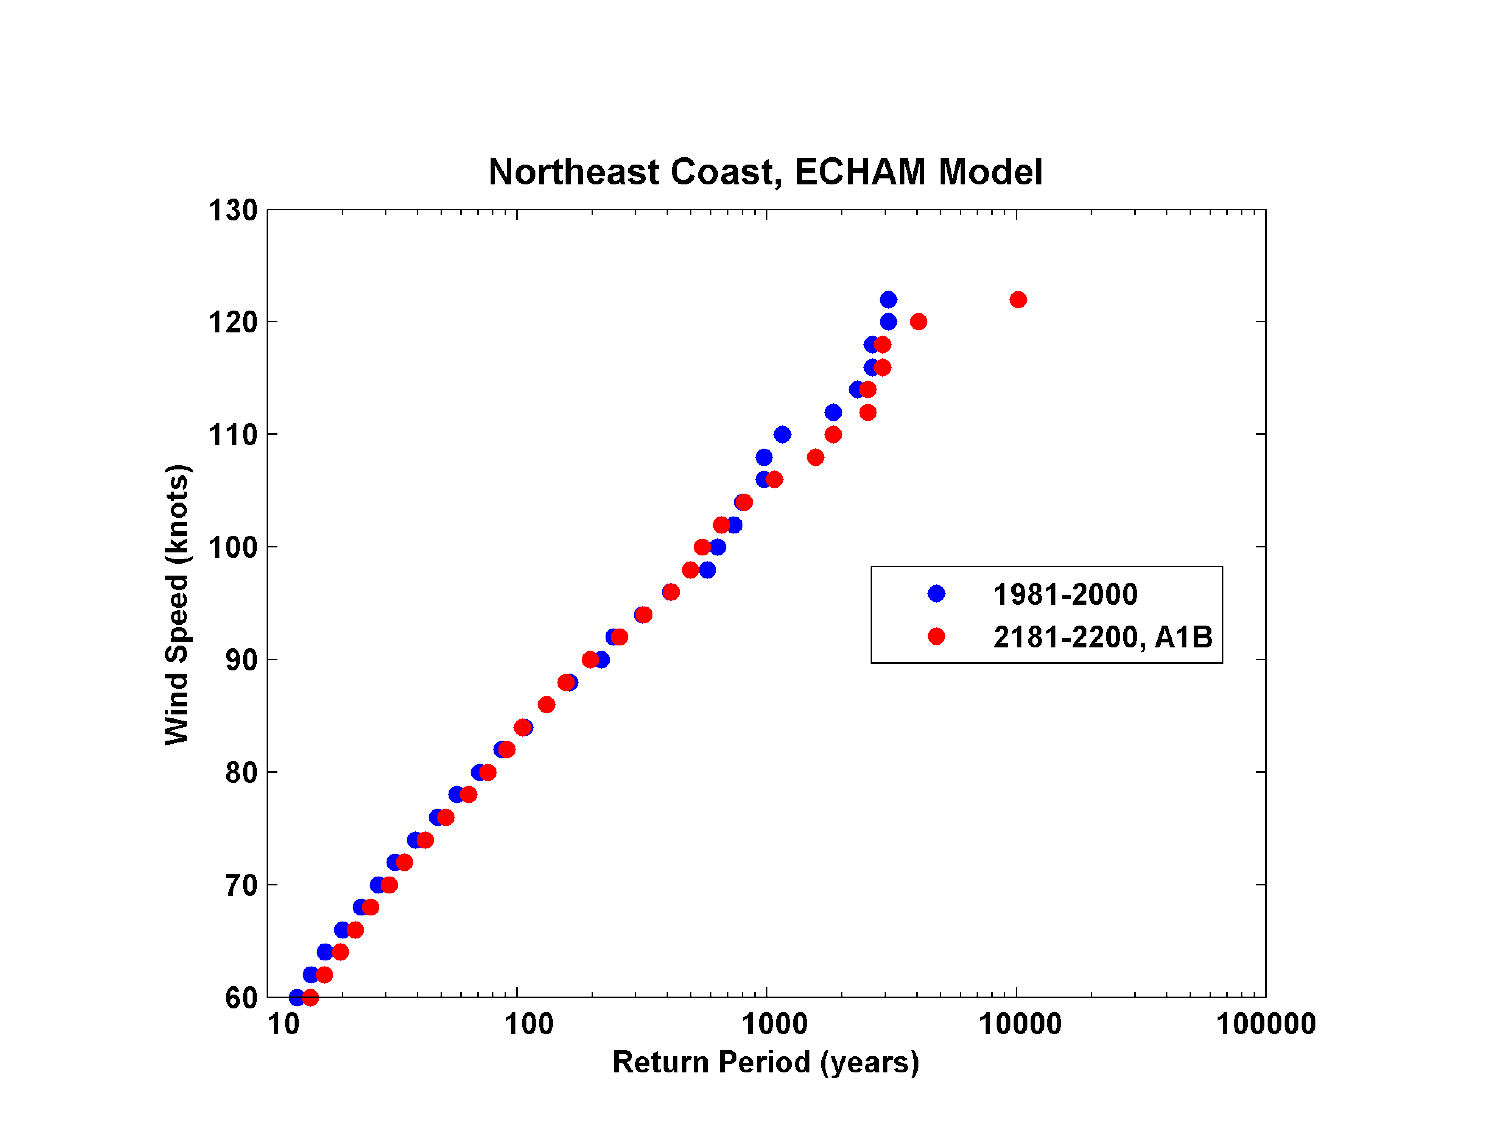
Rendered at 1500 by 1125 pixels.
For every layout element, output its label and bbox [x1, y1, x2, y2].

picture [99, 137, 1389, 1104]
